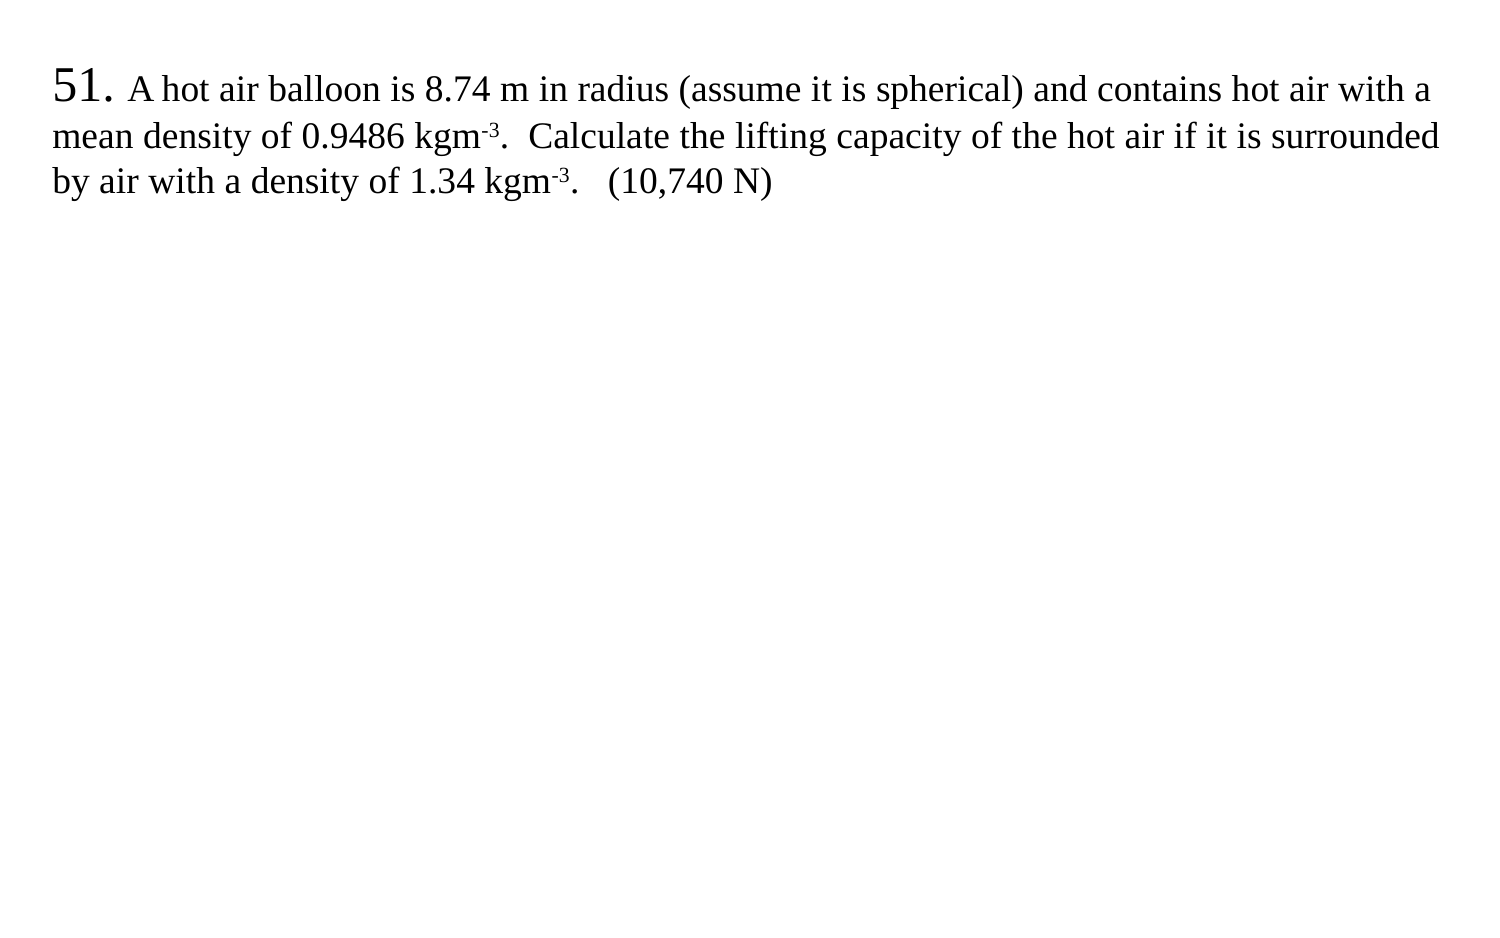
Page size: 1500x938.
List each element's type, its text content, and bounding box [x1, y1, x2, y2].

text_box 51. A hot air balloon is 8.74 m in radius (assume it is spherical) and contains hot air with a mean density of 0.9486 kgm-3. Calculate the lifting capacity of the hot air if it is surrounded by air with a density of 1.34 kgm-3. (10,740 N) [37, 43, 1463, 269]
